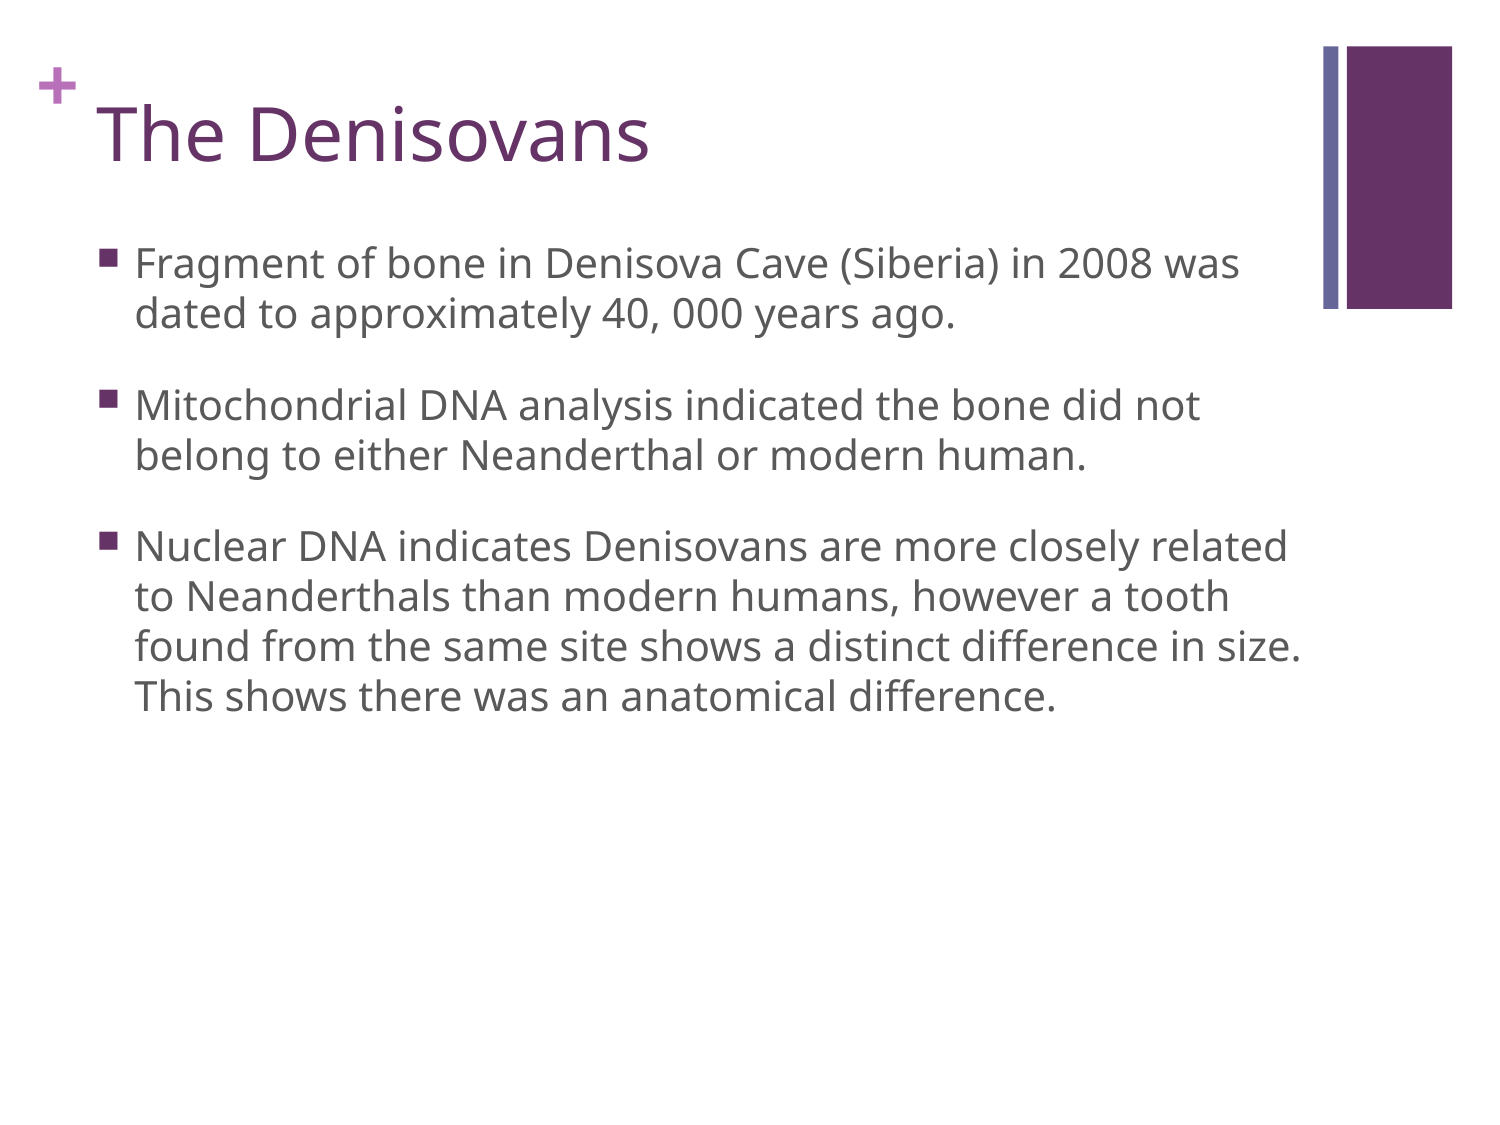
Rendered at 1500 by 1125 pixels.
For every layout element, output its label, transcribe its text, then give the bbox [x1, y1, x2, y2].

list Fragment of bone in Denisova Cave (Siberia) in 2008 was dated to approximately 40, 000 years ago. Mitochondrial DNA analysis indicated the bone did not belong to either Neanderthal or modern human. Nuclear DNA indicates Denisovans are more closely related to Neanderthals than modern humans, however a tooth found from the same site shows a distinct difference in size. This shows there was an anatomical difference. [81, 229, 1322, 1005]
title The Denisovans [81, 79, 1322, 229]
